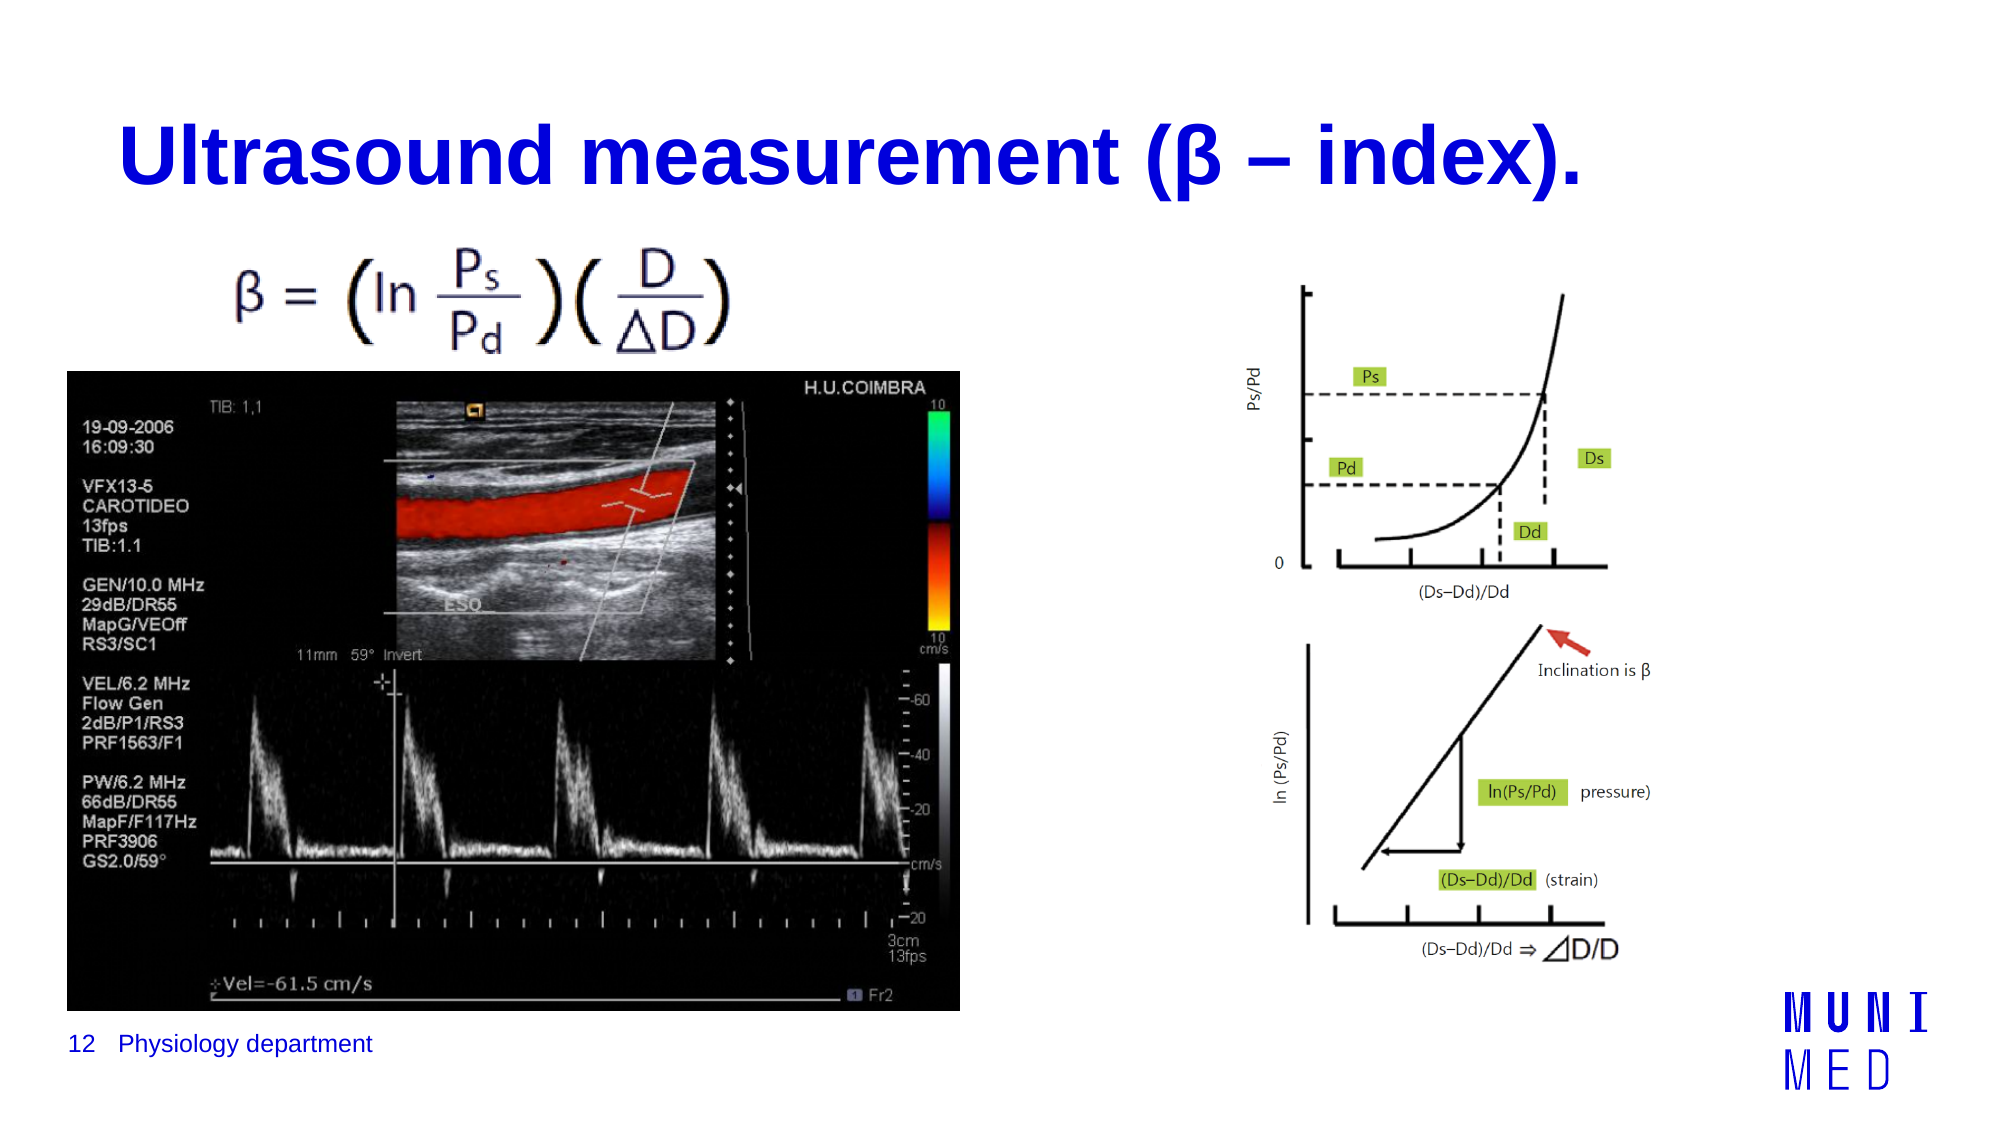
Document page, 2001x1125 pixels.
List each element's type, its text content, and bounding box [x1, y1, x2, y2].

title Ultrasound measurement (β – index). [118, 118, 1883, 193]
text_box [198, 211, 1661, 982]
slide_number 12 [67, 1021, 110, 1063]
picture [67, 371, 960, 1011]
footer Physiology department [118, 1021, 1418, 1063]
